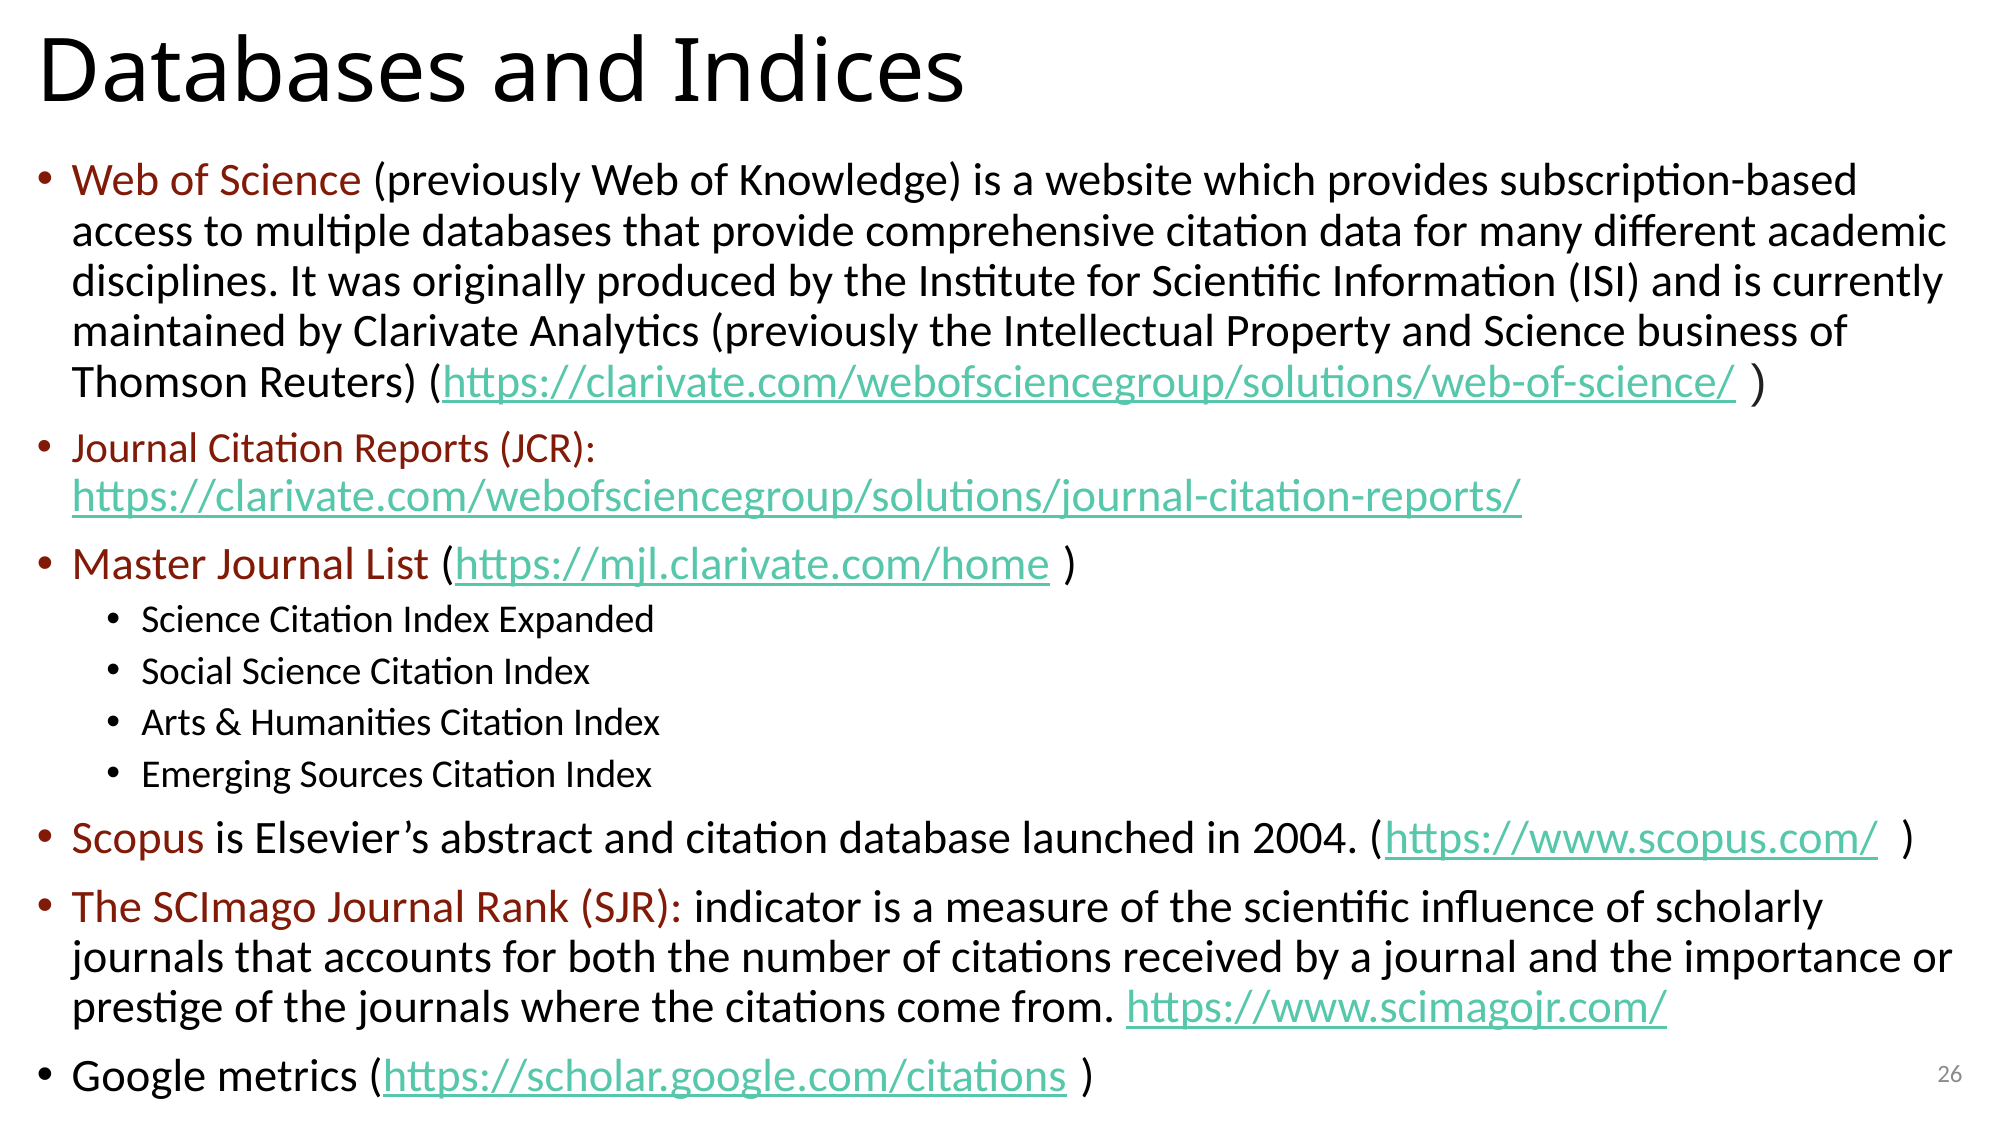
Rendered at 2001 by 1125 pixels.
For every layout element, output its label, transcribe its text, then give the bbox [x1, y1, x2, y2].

title Databases and Indices [21, 18, 1978, 129]
list Web of Science (previously Web of Knowledge) is a website which provides subscription-based access to multiple databases that provide comprehensive citation data for many different academic disciplines. It was originally produced by the Institute for Scientific Information (ISI) and is currently maintained by Clarivate Analytics (previously the Intellectual Property and Science business of Thomson Reuters) (https://clarivate.com/webofsciencegroup/solutions/web-of-science/ ) Journal Citation Reports (JCR): https://clarivate.com/webofsciencegroup/solutions/journal-citation-reports/ Master Journal List (https://mjl.clarivate.com/home ) Science Citation Index Expanded Social Science Citation Index Arts & Humanities Citation Index Emerging Sources Citation Index Scopus is Elsevier’s abstract and citation database launched in 2004. (https://www.scopus.com/ ) The SCImago Journal Rank (SJR): indicator is a measure of the scientific influence of scholarly journals that accounts for both the number of citations received by a journal and the importance or prestige of the journals where the citations come from. https://www.scimagojr.com/ Google metrics (https://scholar.google.com/citations ) [21, 147, 1978, 1125]
slide_number 26 [1527, 1042, 1978, 1103]
